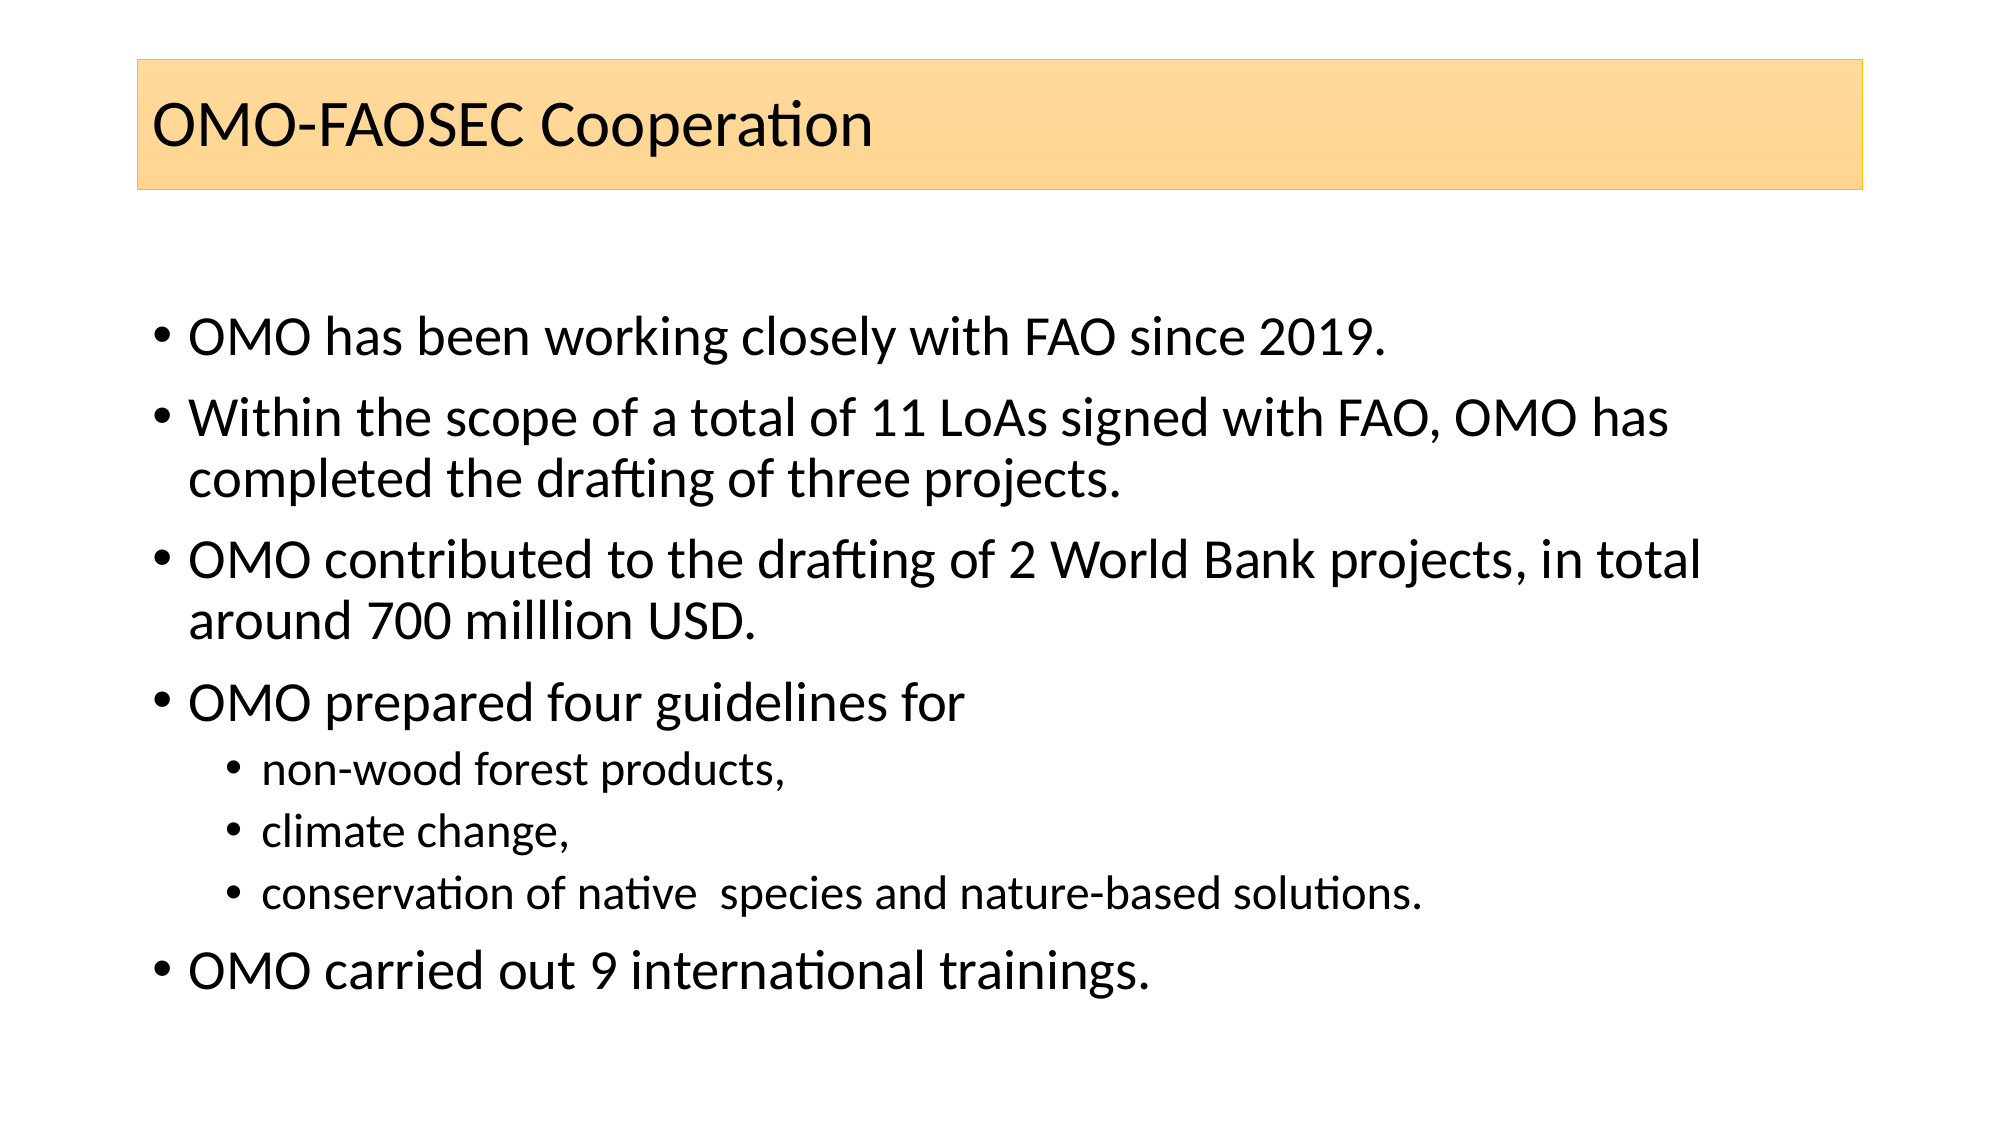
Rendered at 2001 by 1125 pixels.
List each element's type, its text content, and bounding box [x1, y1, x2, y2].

title OMO-FAOSEC Cooperation [137, 59, 1863, 190]
list OMO has been working closely with FAO since 2019. Within the scope of a total of 11 LoAs signed with FAO, OMO has completed the drafting of three projects. OMO contributed to the drafting of 2 World Bank projects, in total around 700 milllion USD. OMO prepared four guidelines for non-wood forest products, climate change, conservation of native species and nature-based solutions. OMO carried out 9 international trainings. [137, 299, 1863, 1014]
